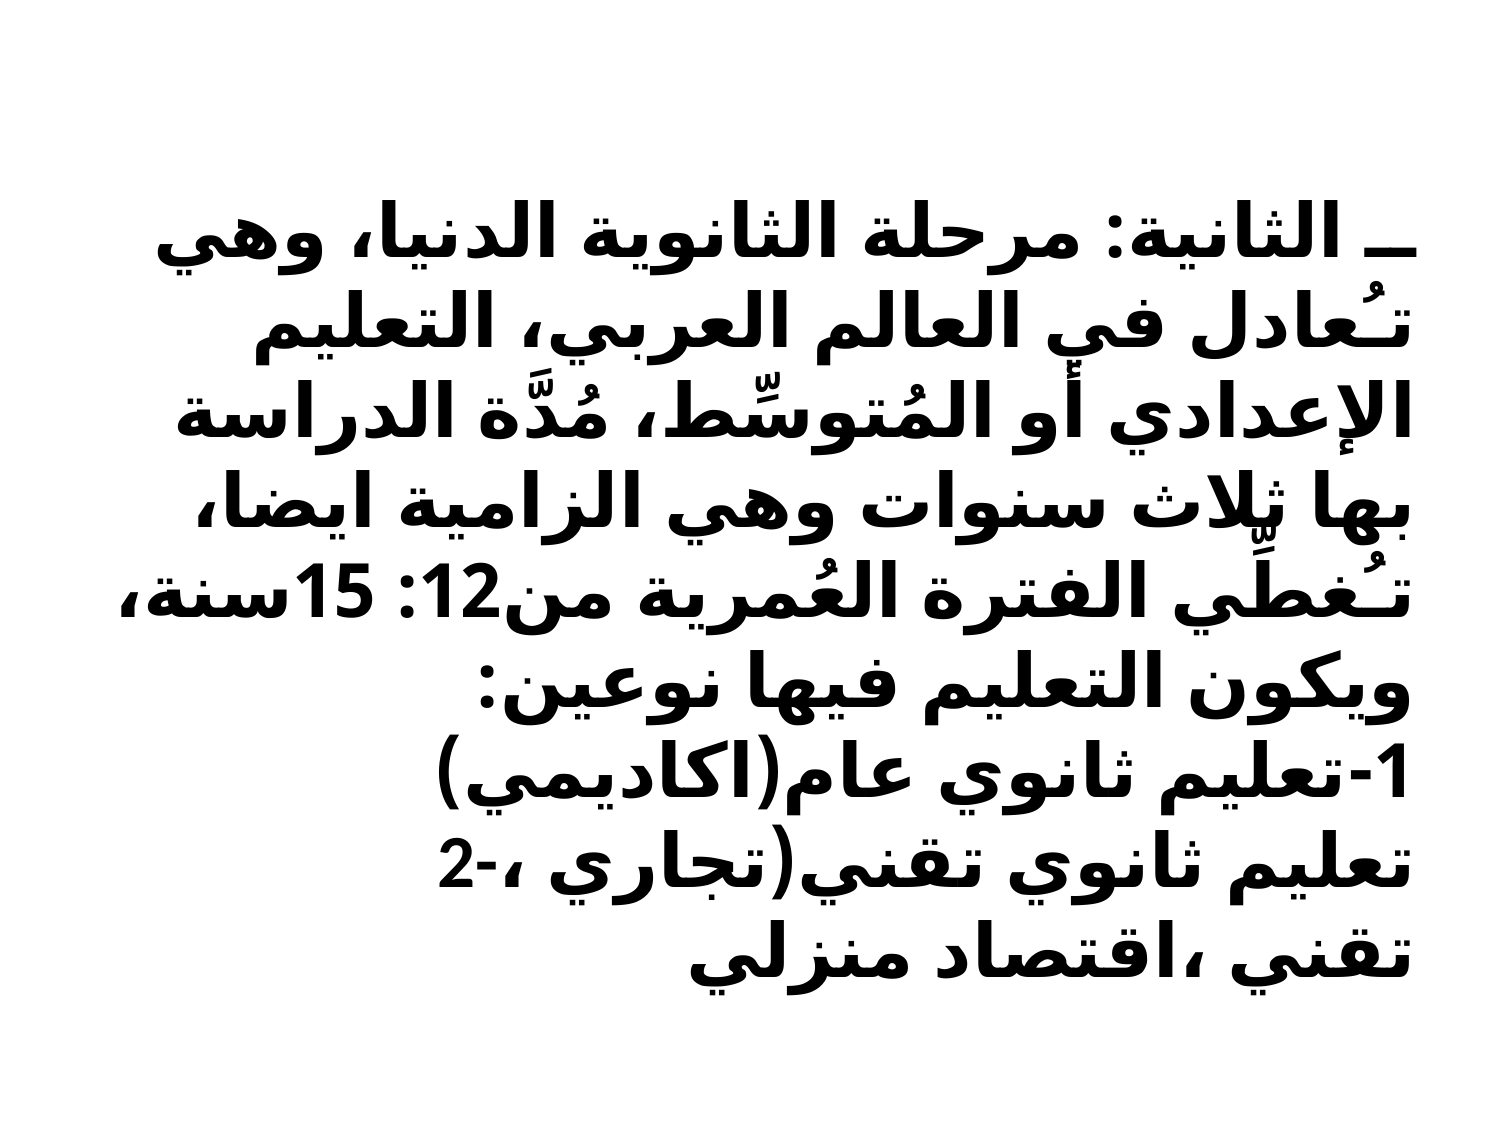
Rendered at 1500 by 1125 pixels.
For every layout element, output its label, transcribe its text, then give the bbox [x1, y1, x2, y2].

text_box ــ الثانية: مرحلة الثانوية الدنيا، وهي تـُعادل في العالم العربي، التعليم الإعدادي أو المُتوسِّط، مُدَّة الدراسة بها ثلاث سنوات وهي الزامية ايضا، تـُغطِّي الفترة العُمرية من12: 15سنة، ويكون التعليم فيها نوعين: 1-تعليم ثانوي عام(اكاديمي) 2-تعليم ثانوي تقني(تجاري ، تقني ،اقتصاد منزلي [68, 174, 1431, 1000]
